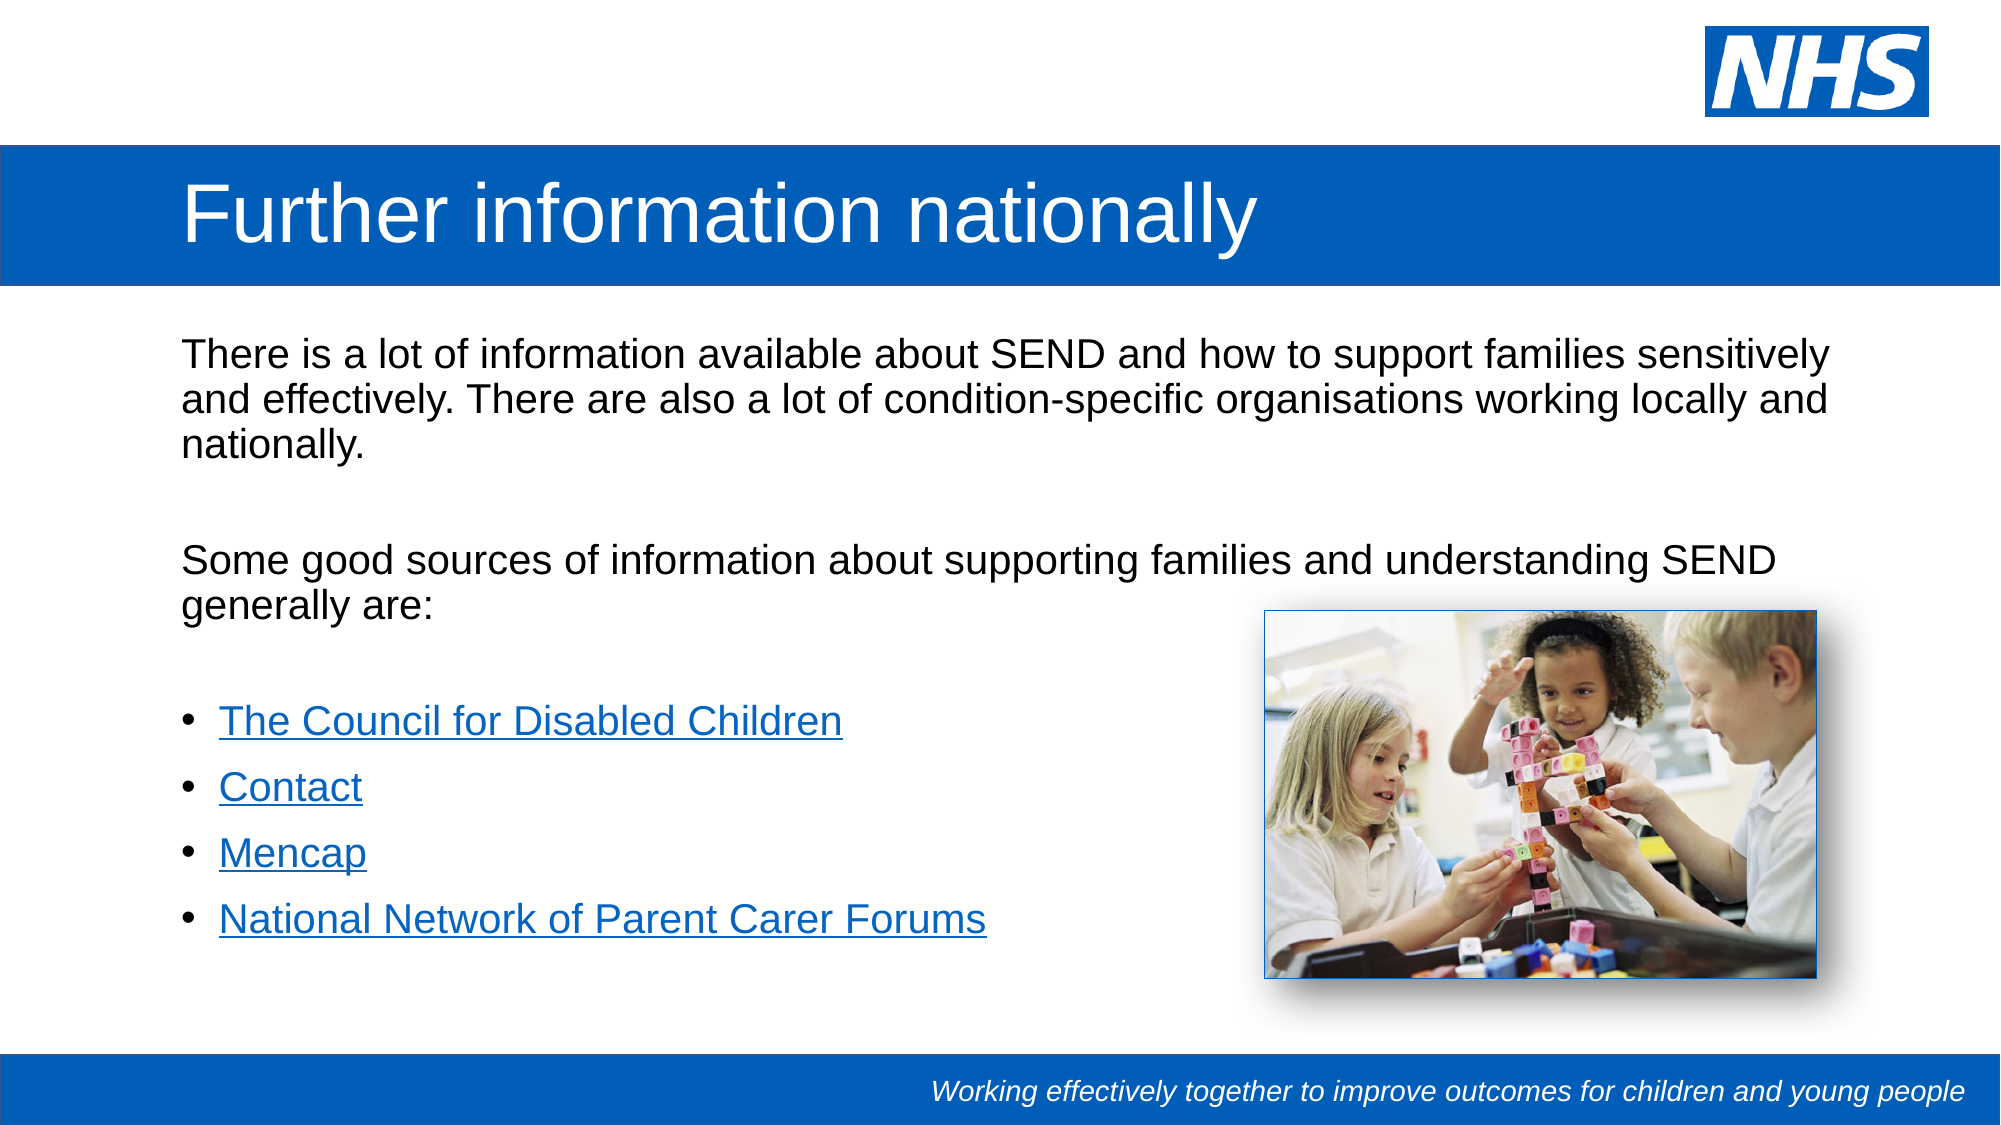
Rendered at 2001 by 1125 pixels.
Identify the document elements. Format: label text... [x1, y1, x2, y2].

title Further information nationally [166, 118, 1834, 313]
text_box [0, 1054, 2000, 1125]
list There is a lot of information available about SEND and how to support families sensitively and effectively. There are also a lot of condition-specific organisations working locally and nationally. Some good sources of information about supporting families and understanding SEND generally are: The Council for Disabled Children Contact Mencap National Network of Parent Carer Forums [166, 325, 1905, 1024]
picture [1264, 610, 1817, 979]
picture [1705, 26, 1929, 117]
text_box [0, 145, 166, 286]
text_box [1834, 145, 2000, 286]
text_box Working effectively together to improve outcomes for children and young people [916, 1064, 2000, 1115]
